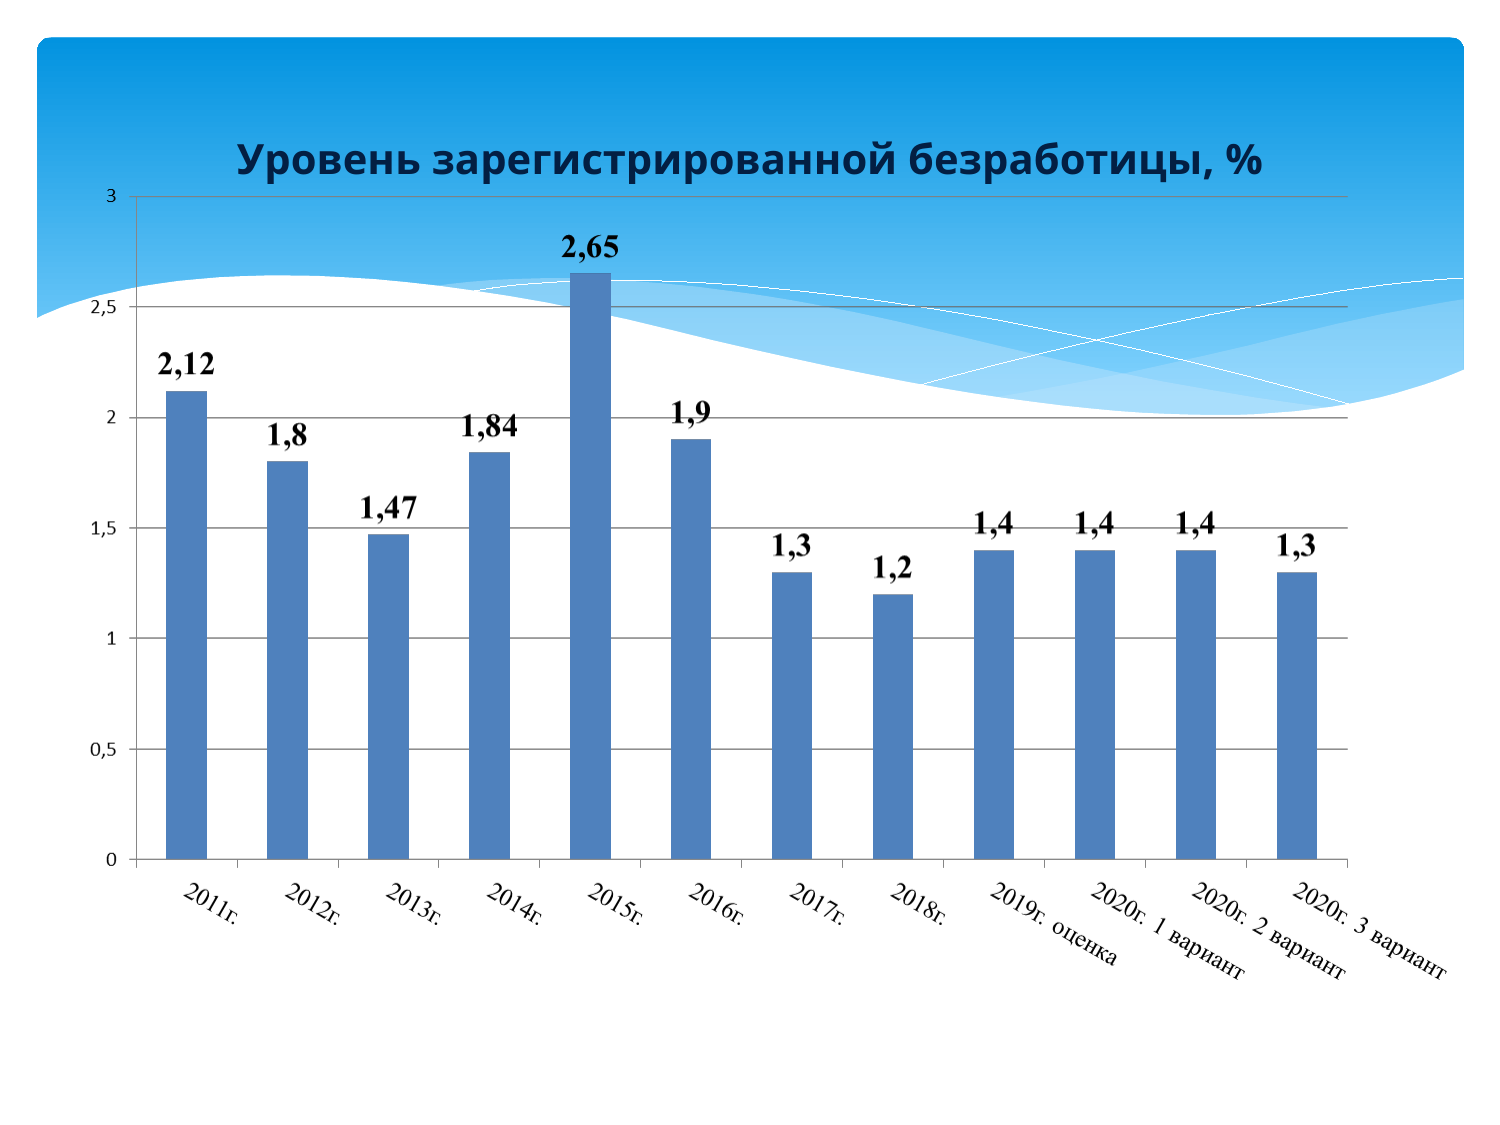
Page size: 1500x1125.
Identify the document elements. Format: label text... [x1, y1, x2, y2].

title Уровень зарегистрированной безработицы, % [74, 55, 1426, 163]
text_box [68, 165, 1471, 1009]
table_cell 0,0 [59, 211, 63, 228]
